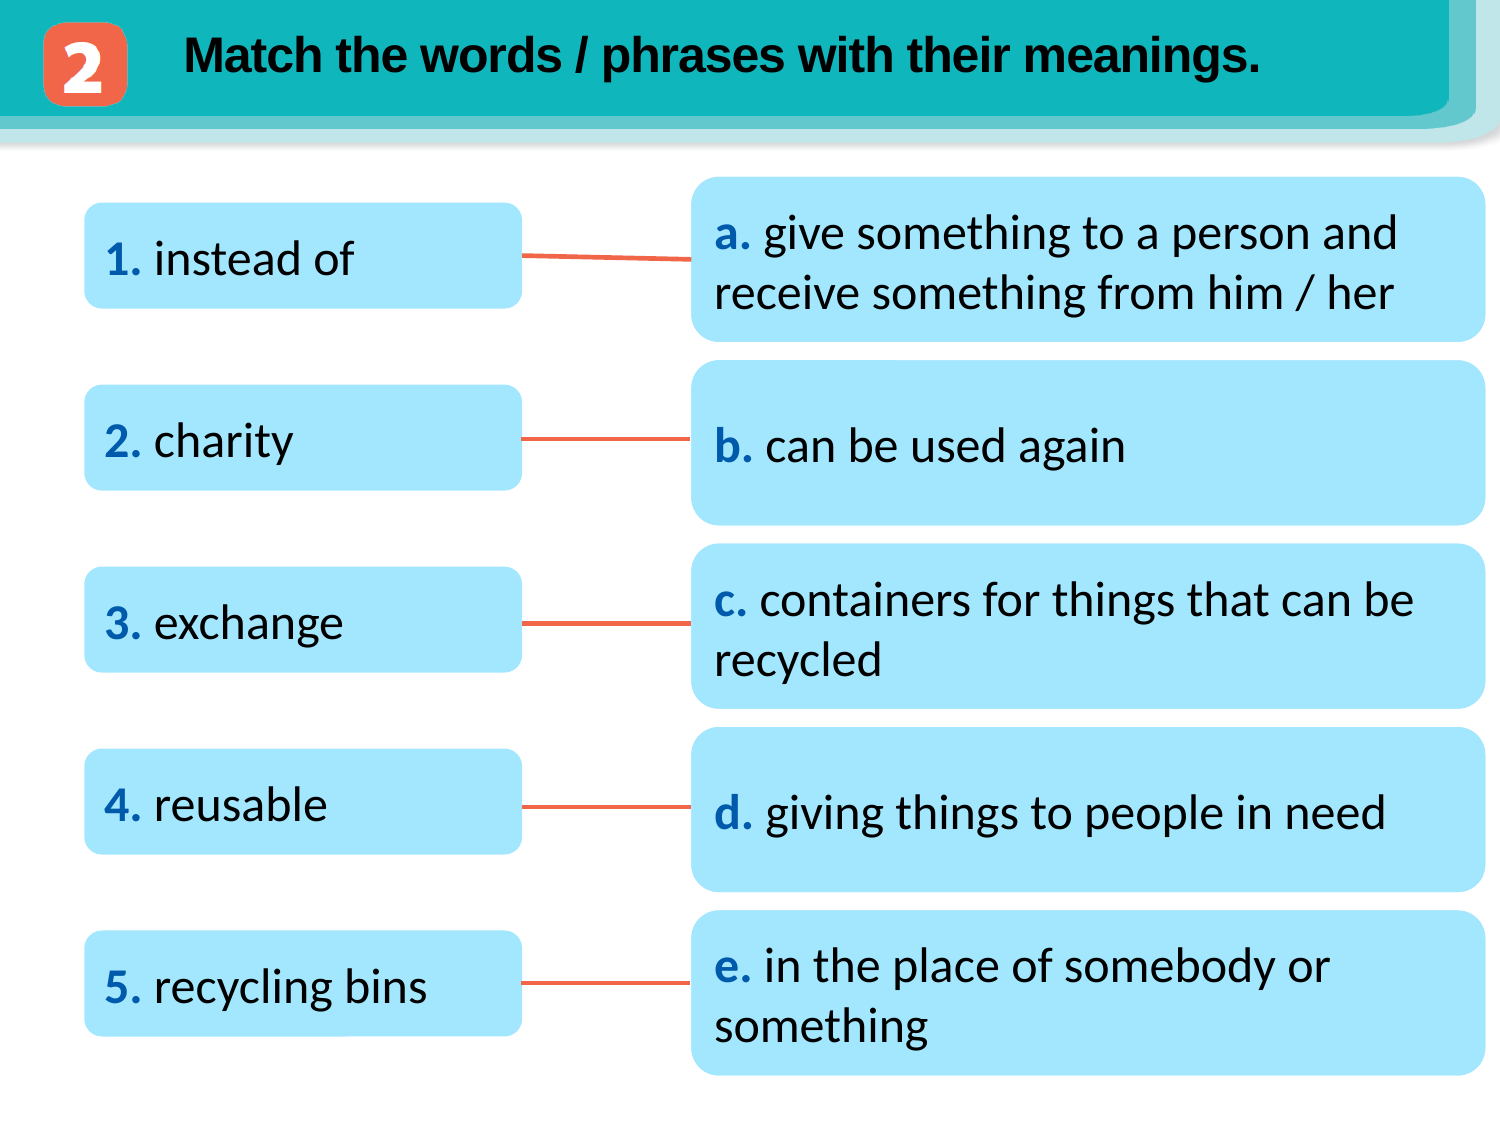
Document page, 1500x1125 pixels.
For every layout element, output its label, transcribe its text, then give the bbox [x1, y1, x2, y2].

text_box 4. reusable [83, 747, 524, 856]
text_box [691, 176, 1486, 1076]
picture [0, 0, 1500, 159]
text_box 2. charity [83, 383, 524, 492]
text_box 1. instead of [83, 201, 524, 310]
text_box 3. exchange [83, 565, 524, 674]
text_box 5. recycling bins [83, 929, 524, 1038]
